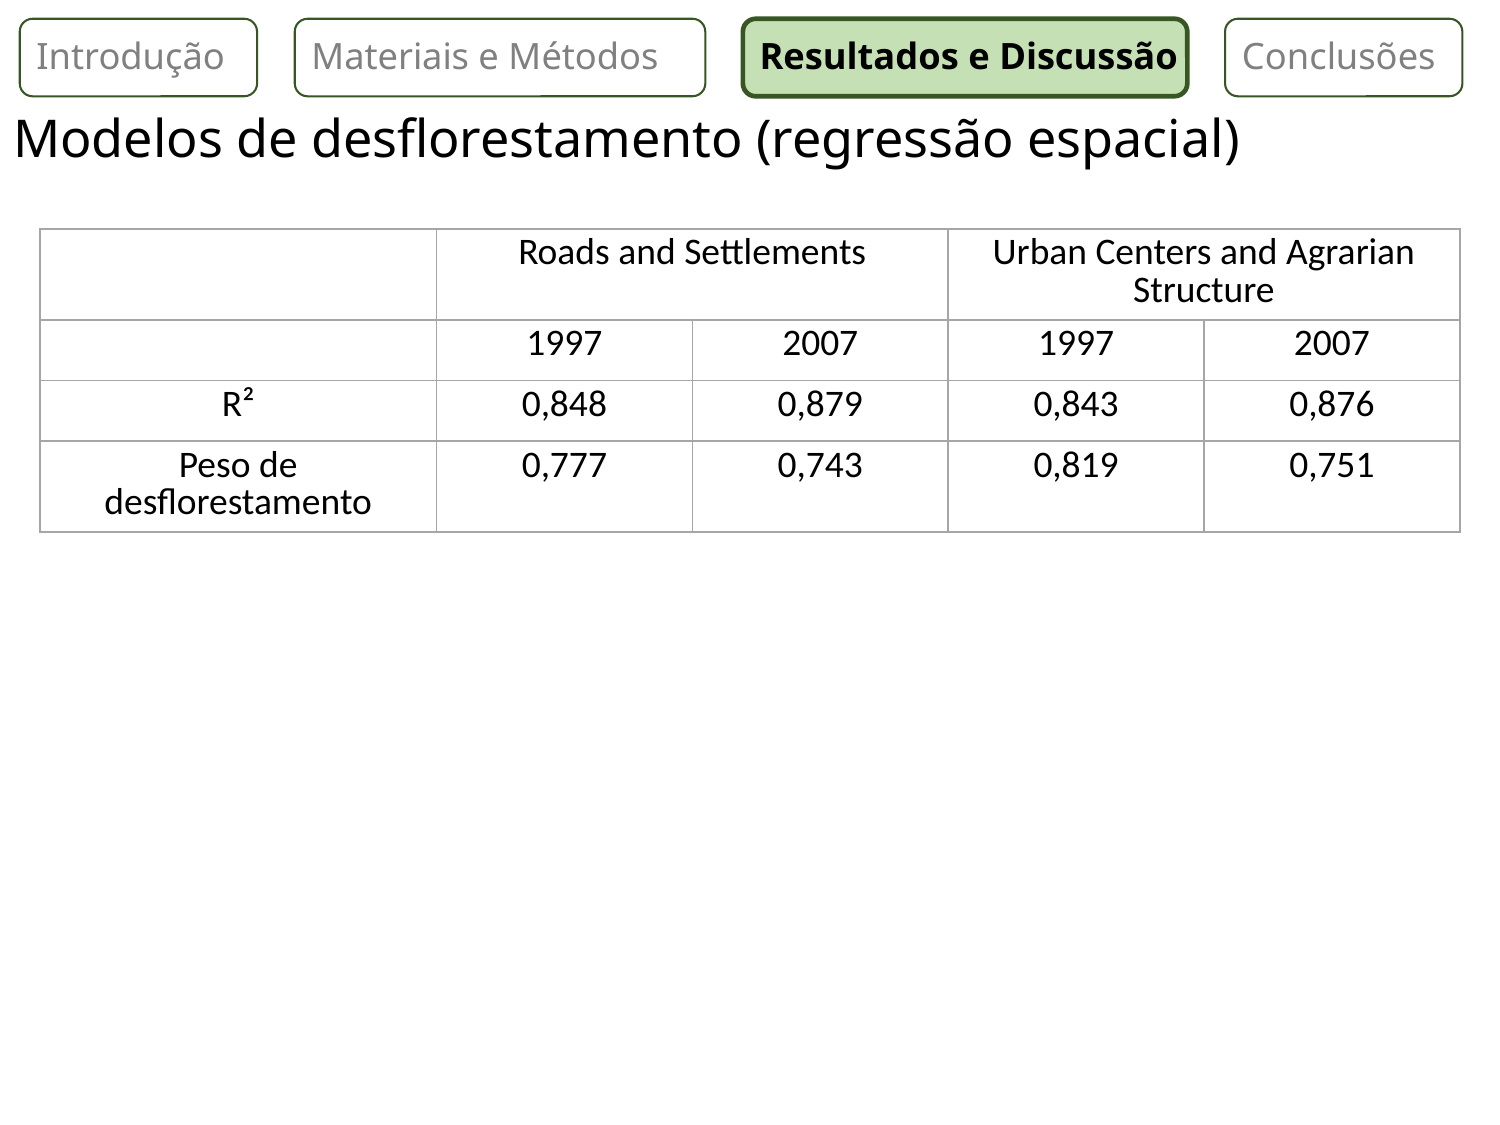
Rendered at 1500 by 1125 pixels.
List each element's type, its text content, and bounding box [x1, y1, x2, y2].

table_cell 0,848 [437, 381, 692, 440]
table_cell 0,843 [949, 381, 1203, 440]
table_header Urban Centers and Agrarian Structure [949, 230, 1459, 319]
table_cell 0,743 [693, 442, 947, 531]
table_cell 1997 [437, 321, 692, 380]
table_header [41, 230, 436, 319]
table_header Roads and Settlements [437, 230, 947, 319]
table_cell 1997 [949, 321, 1203, 380]
table_cell 0,819 [949, 442, 1203, 531]
text_box Resultados e Discussão [744, 18, 1226, 32]
table_cell Peso de desflorestamento [41, 442, 436, 531]
text_box Materiais e Métodos [296, 18, 734, 32]
table_cell R² [41, 381, 436, 440]
table_cell 2007 [693, 321, 947, 380]
table_cell [41, 321, 436, 380]
text_box Introdução [21, 18, 275, 32]
table_cell 2007 [1205, 321, 1459, 380]
table_cell 0,879 [693, 381, 947, 440]
table_cell 0,777 [437, 442, 692, 531]
title Modelos de desflorestamento (regressão espacial) [0, 32, 1292, 250]
text_box Conclusões [1226, 18, 1481, 97]
table_cell 0,876 [1205, 381, 1459, 440]
table_cell 0,751 [1205, 442, 1459, 531]
